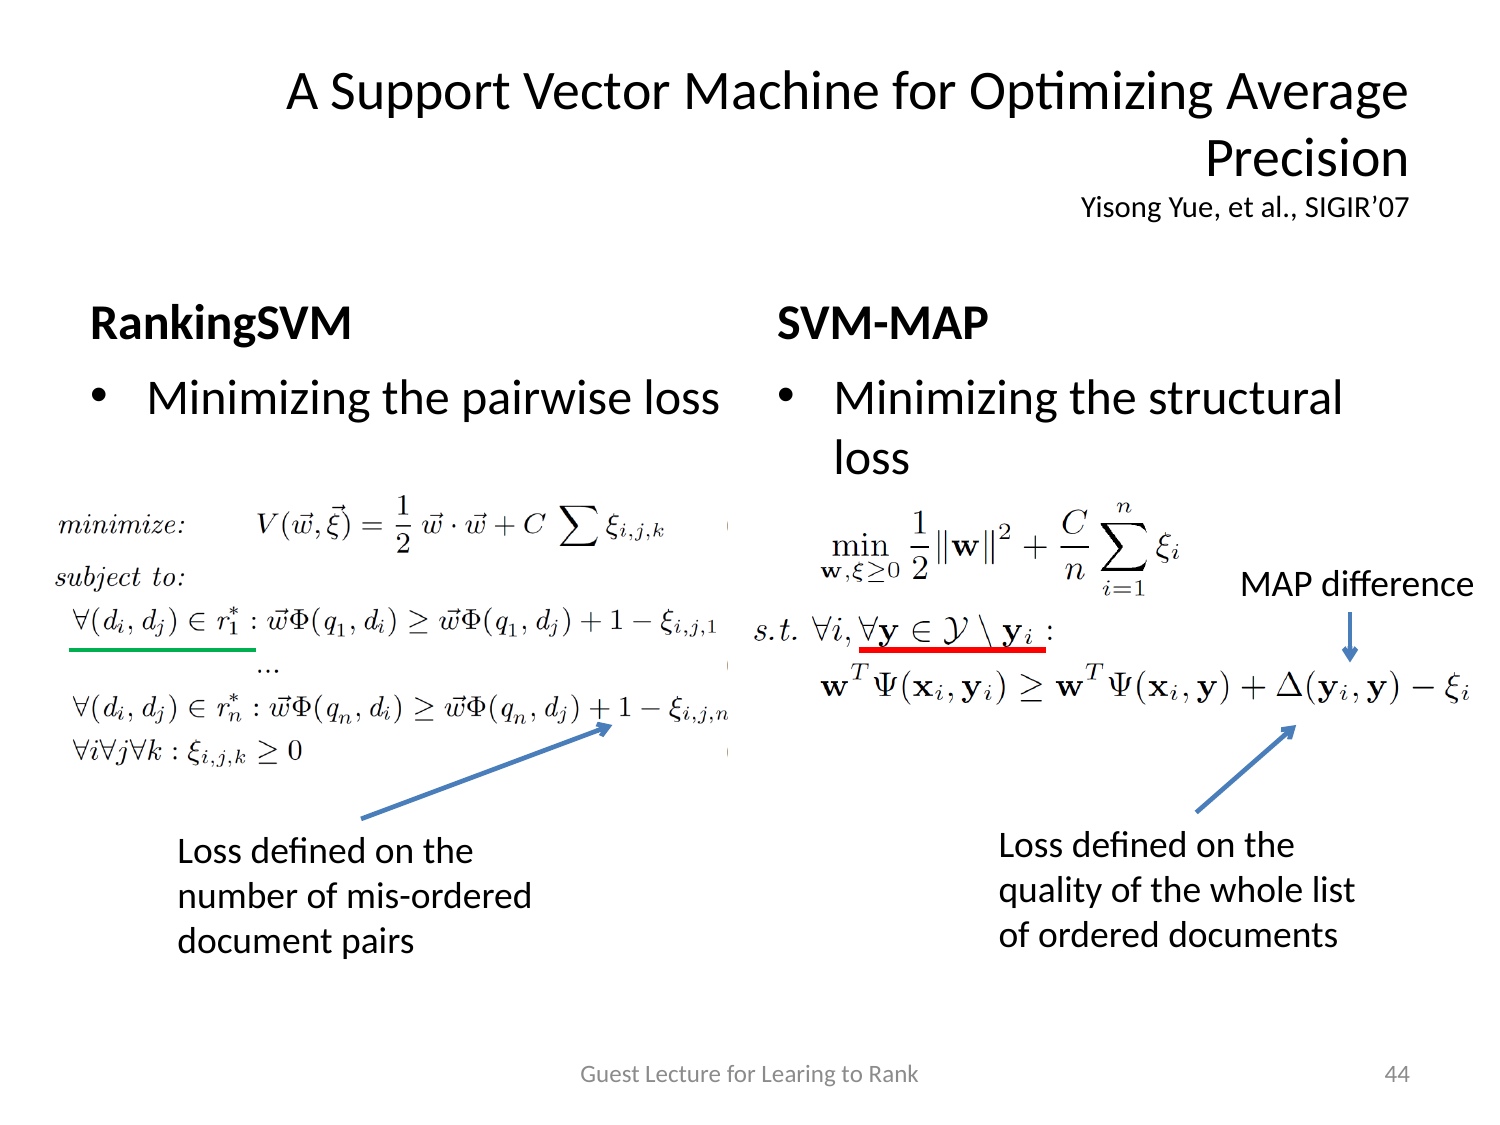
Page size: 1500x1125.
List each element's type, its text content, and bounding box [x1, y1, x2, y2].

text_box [1224, 551, 1500, 663]
slide_number 44 [1074, 1042, 1425, 1103]
picture [49, 487, 729, 769]
list RankingSVM [75, 251, 738, 356]
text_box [162, 724, 613, 971]
list Minimizing the structural loss [761, 356, 1425, 498]
list Minimizing the pairwise loss [75, 356, 738, 1005]
picture [749, 499, 1472, 706]
footer Guest Lecture for Learing to Rank [512, 1042, 988, 1103]
list Minimizing the structural loss [761, 715, 1425, 1005]
list SVM-MAP [761, 251, 1425, 356]
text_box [983, 724, 1409, 965]
title A Support Vector Machine for Optimizing Average Precision Yisong Yue, et al., SIGIR’07 [75, 45, 1425, 233]
